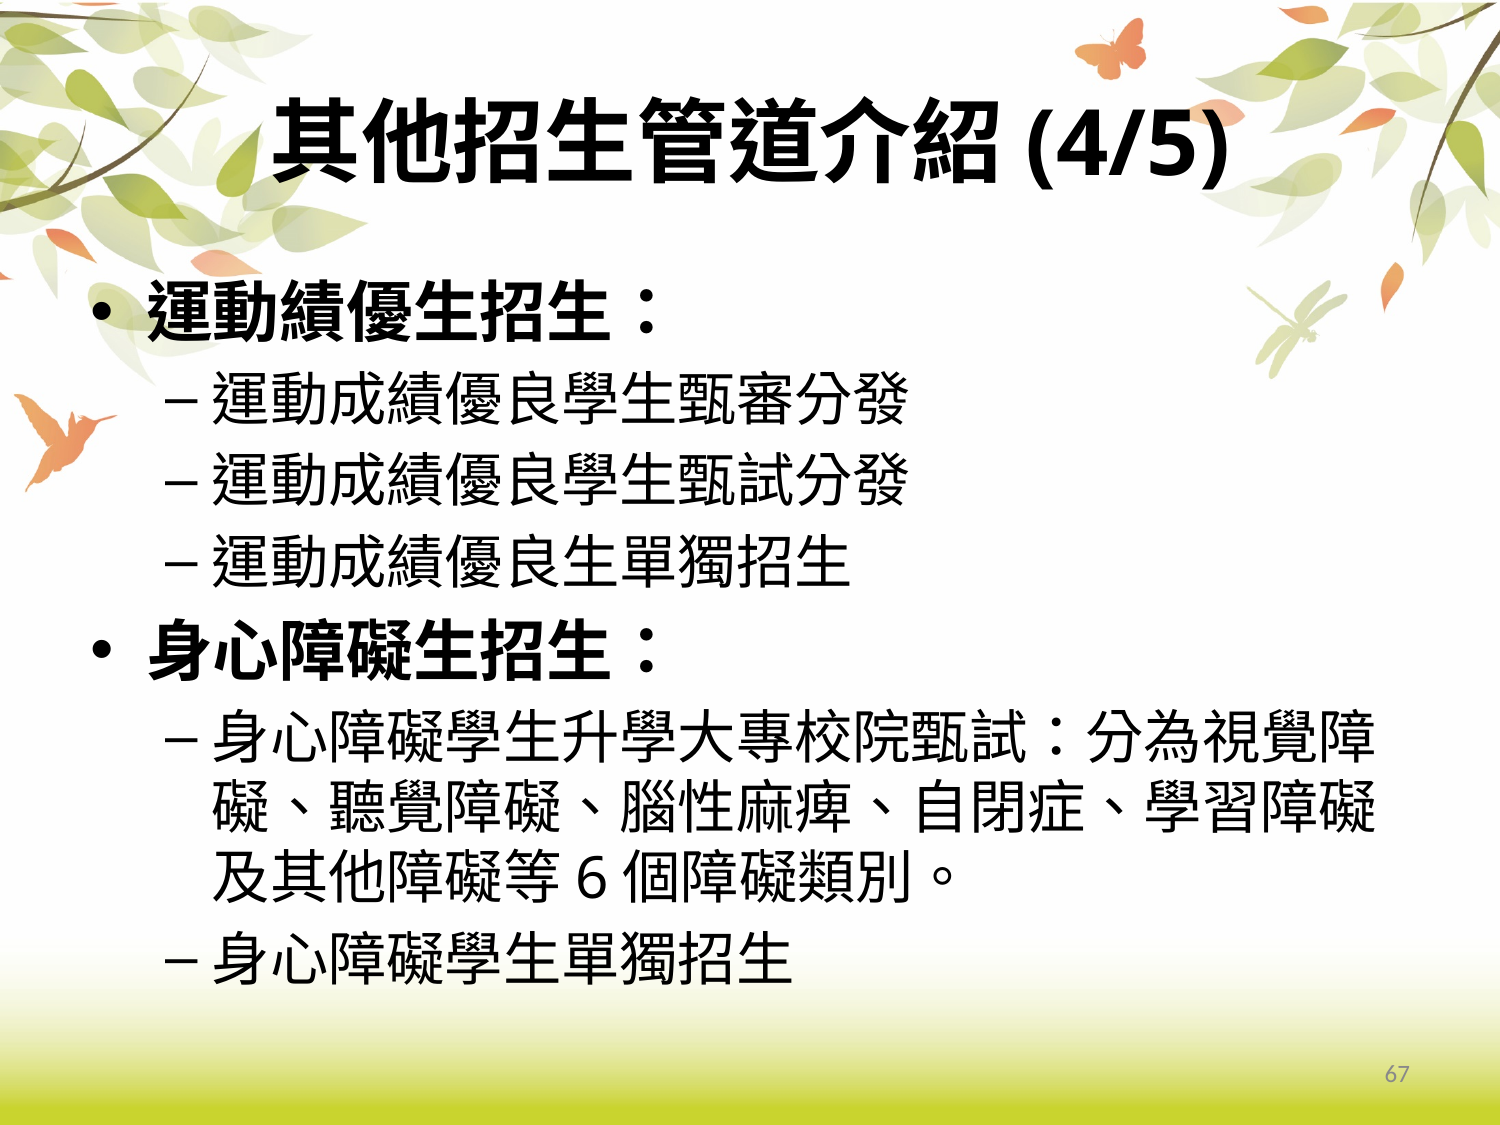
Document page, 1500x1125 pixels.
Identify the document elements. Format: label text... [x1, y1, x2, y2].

slide_number 67 [1074, 1042, 1425, 1103]
title 其他招生管道介紹(4/5) [75, 45, 1425, 233]
list 運動績優生招生： 運動成績優良學生甄審分發 運動成績優良學生甄試分發 運動成績優良生單獨招生 身心障礙生招生： 身心障礙學生升學大專校院甄試：分為視覺障礙、聽覺障礙、腦性麻痺、自閉症、學習障礙及其他障礙等6個障礙類別。 身心障礙學生單獨招生 [75, 262, 1425, 1005]
picture [0, 0, 1500, 1125]
